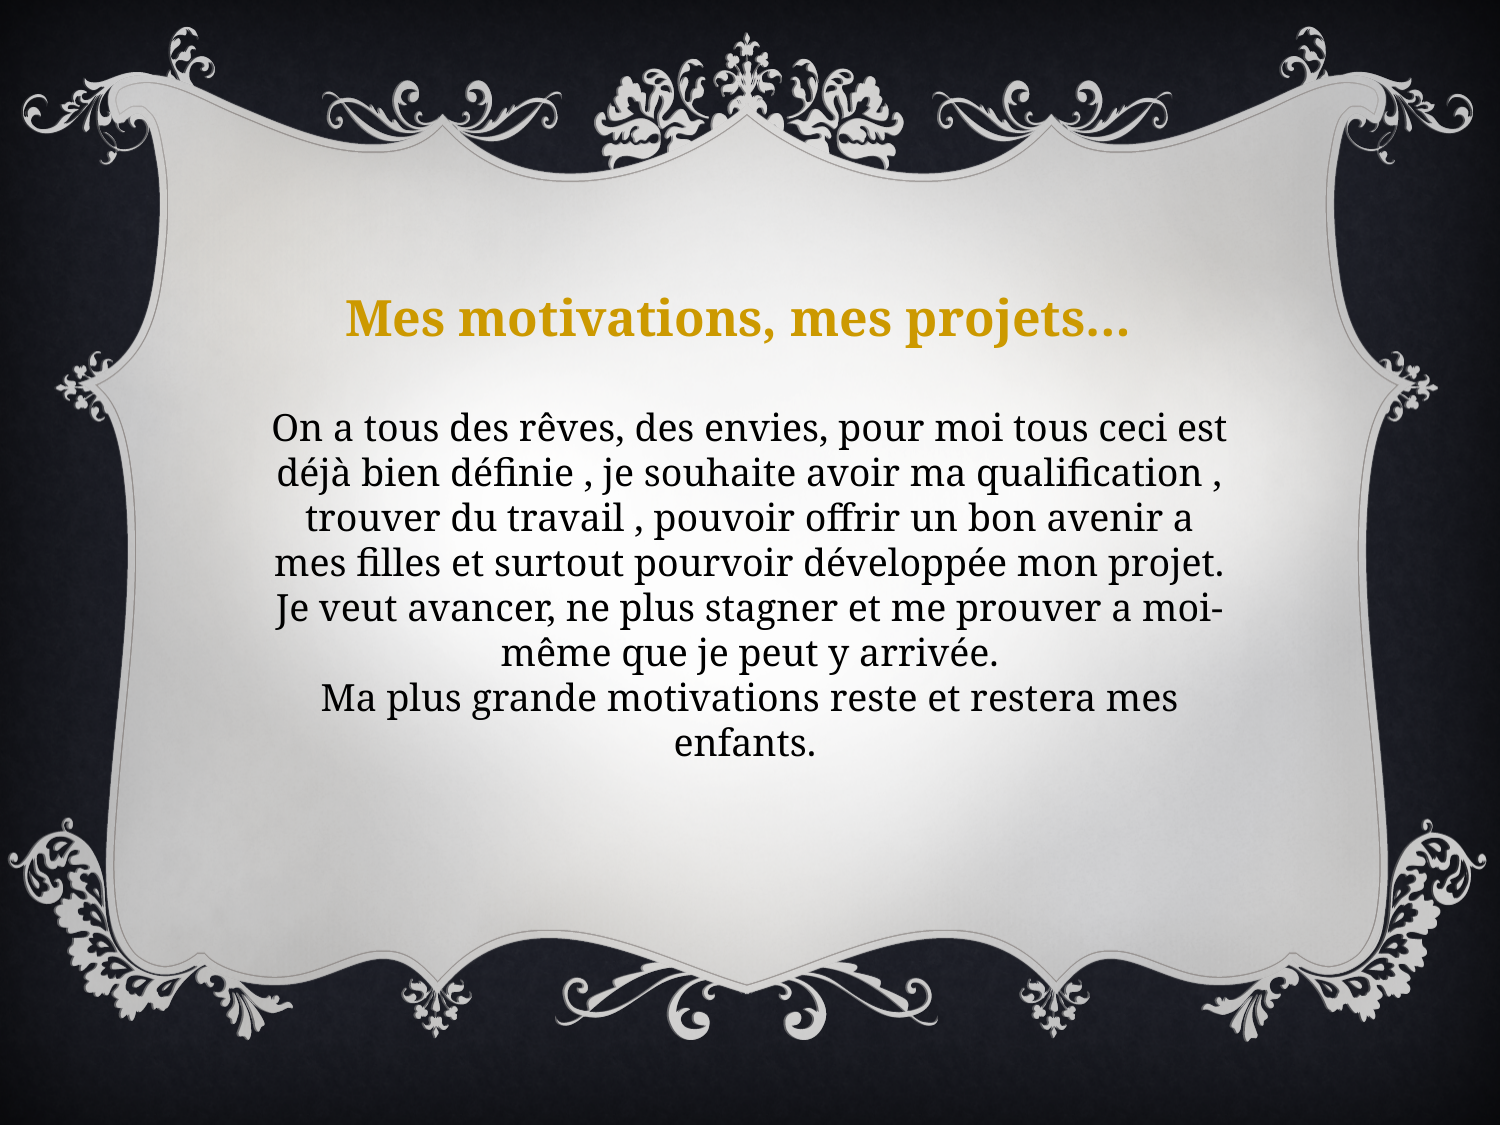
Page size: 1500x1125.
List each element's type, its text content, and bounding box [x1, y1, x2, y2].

text_box Mes motivations, mes projets… [324, 278, 1152, 354]
picture [0, 0, 1500, 1125]
text_box On a tous des rêves, des envies, pour moi tous ceci est déjà bien définie , je souhaite avoir ma qualification , trouver du travail , pouvoir offrir un bon avenir a mes filles et surtout pourvoir développée mon projet. Je veut avancer, ne plus stagner et me prouver a moi-même que je peut y arrivée. Ma plus grande motivations reste et restera mes enfants. [253, 397, 1247, 772]
